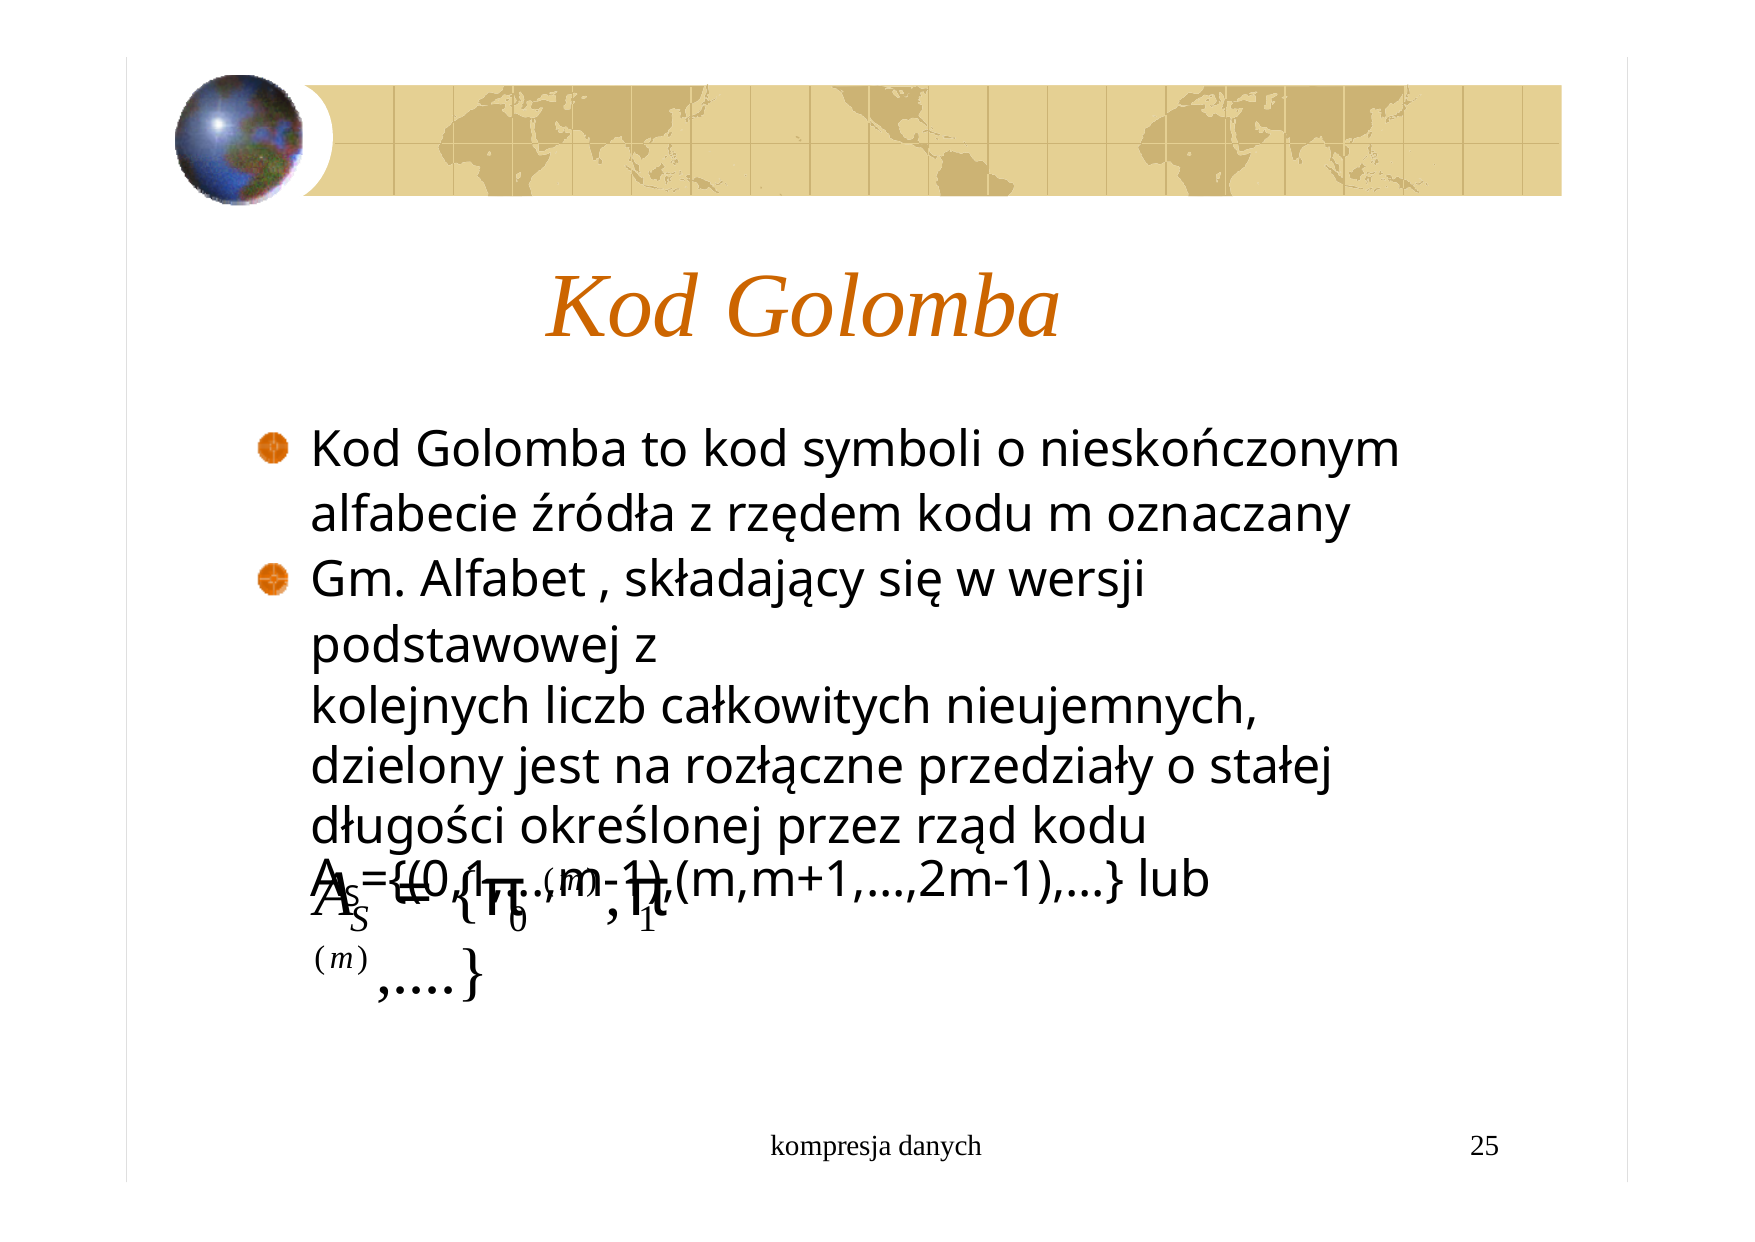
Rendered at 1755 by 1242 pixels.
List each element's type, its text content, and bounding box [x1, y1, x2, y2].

text_box [175, 152, 304, 208]
text_box [255, 563, 290, 599]
text_box S 0 1 [348, 893, 658, 941]
text_box Kod Golomba [544, 245, 1066, 355]
text_box A = {π (m) ,π (m) ,....} [312, 847, 824, 930]
text_box [255, 431, 290, 467]
slide_number 25 [1466, 1126, 1504, 1164]
footer kompresja danych [768, 1126, 986, 1164]
list Kod Golomba to kod symboli o nieskończonym alfabecie źródła z rzędem kodu m oznaczany Gm. Alfabet , składający się w wersji podstawowej z kolejnych liczb całkowitych nieujemnych, dzielony jest na rozłączne przedziały o stałej długości określonej przez rząd kodu AS={(0,1,...,m-1),(m,m+1,...,2m-1),...} lub [305, 402, 1449, 1071]
picture [127, 57, 1627, 1183]
text_box [175, 75, 303, 152]
